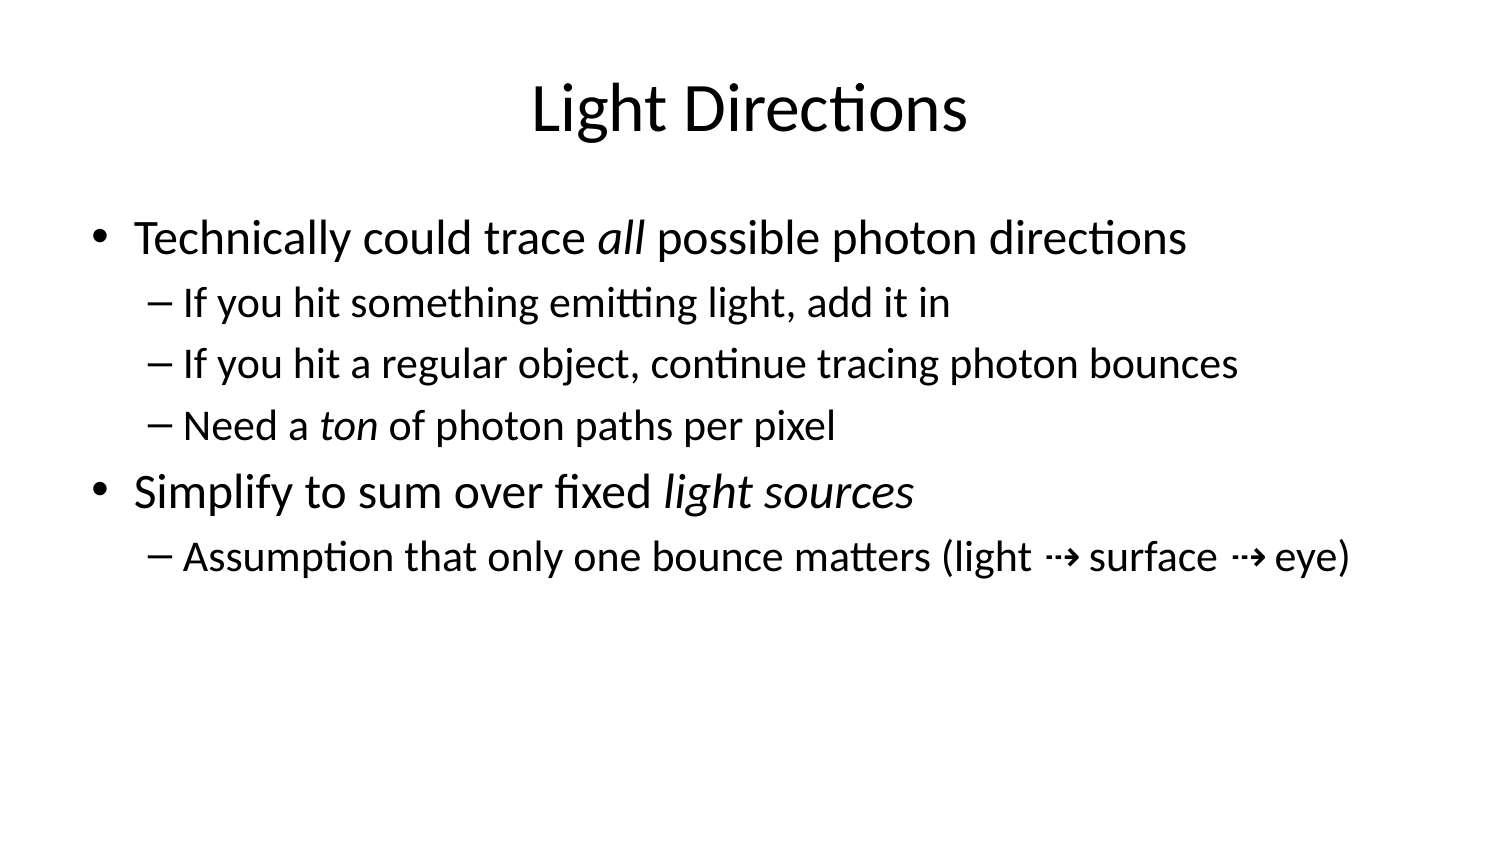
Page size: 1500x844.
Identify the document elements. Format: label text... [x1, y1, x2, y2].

title Light Directions [75, 33, 1425, 175]
list Technically could trace all possible photon directions If you hit something emitting light, add it in If you hit a regular object, continue tracing photon bounces Need a ton of photon paths per pixel Simplify to sum over fixed light sources Assumption that only one bounce matters (light ⇢ surface ⇢ eye) [75, 196, 1425, 754]
